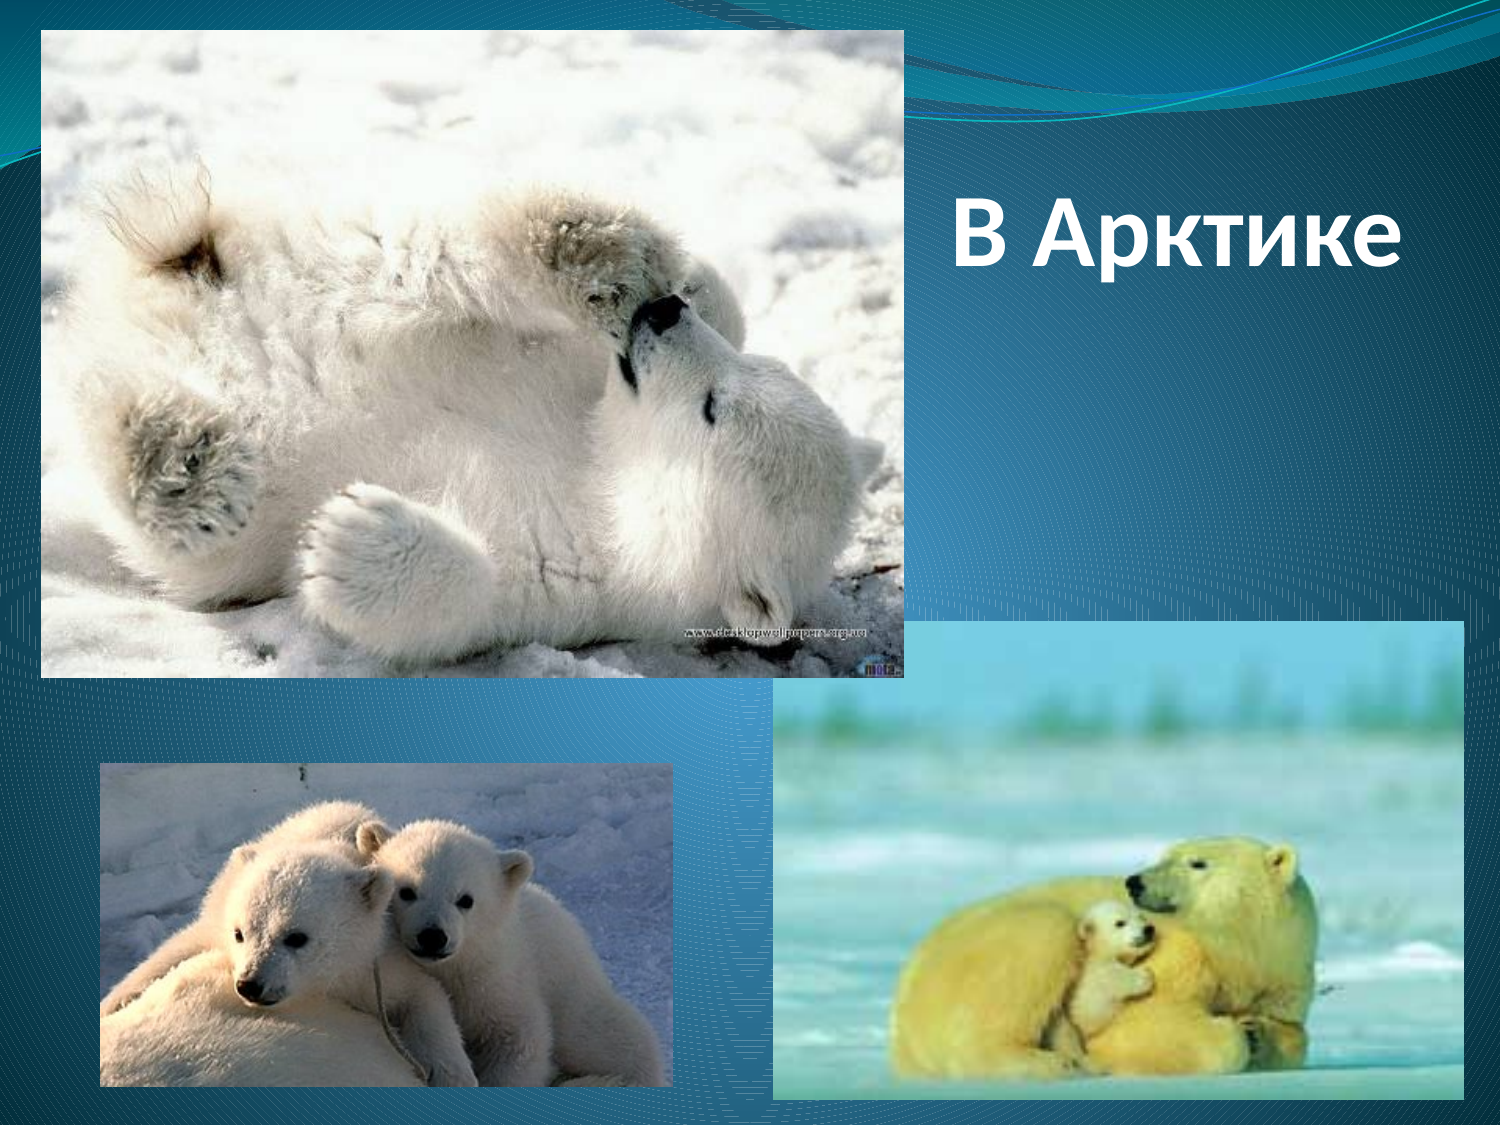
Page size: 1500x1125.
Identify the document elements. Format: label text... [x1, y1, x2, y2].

title В Арктике [950, 62, 1425, 288]
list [100, 763, 673, 1087]
picture [40, 30, 904, 679]
picture [773, 621, 1464, 1100]
